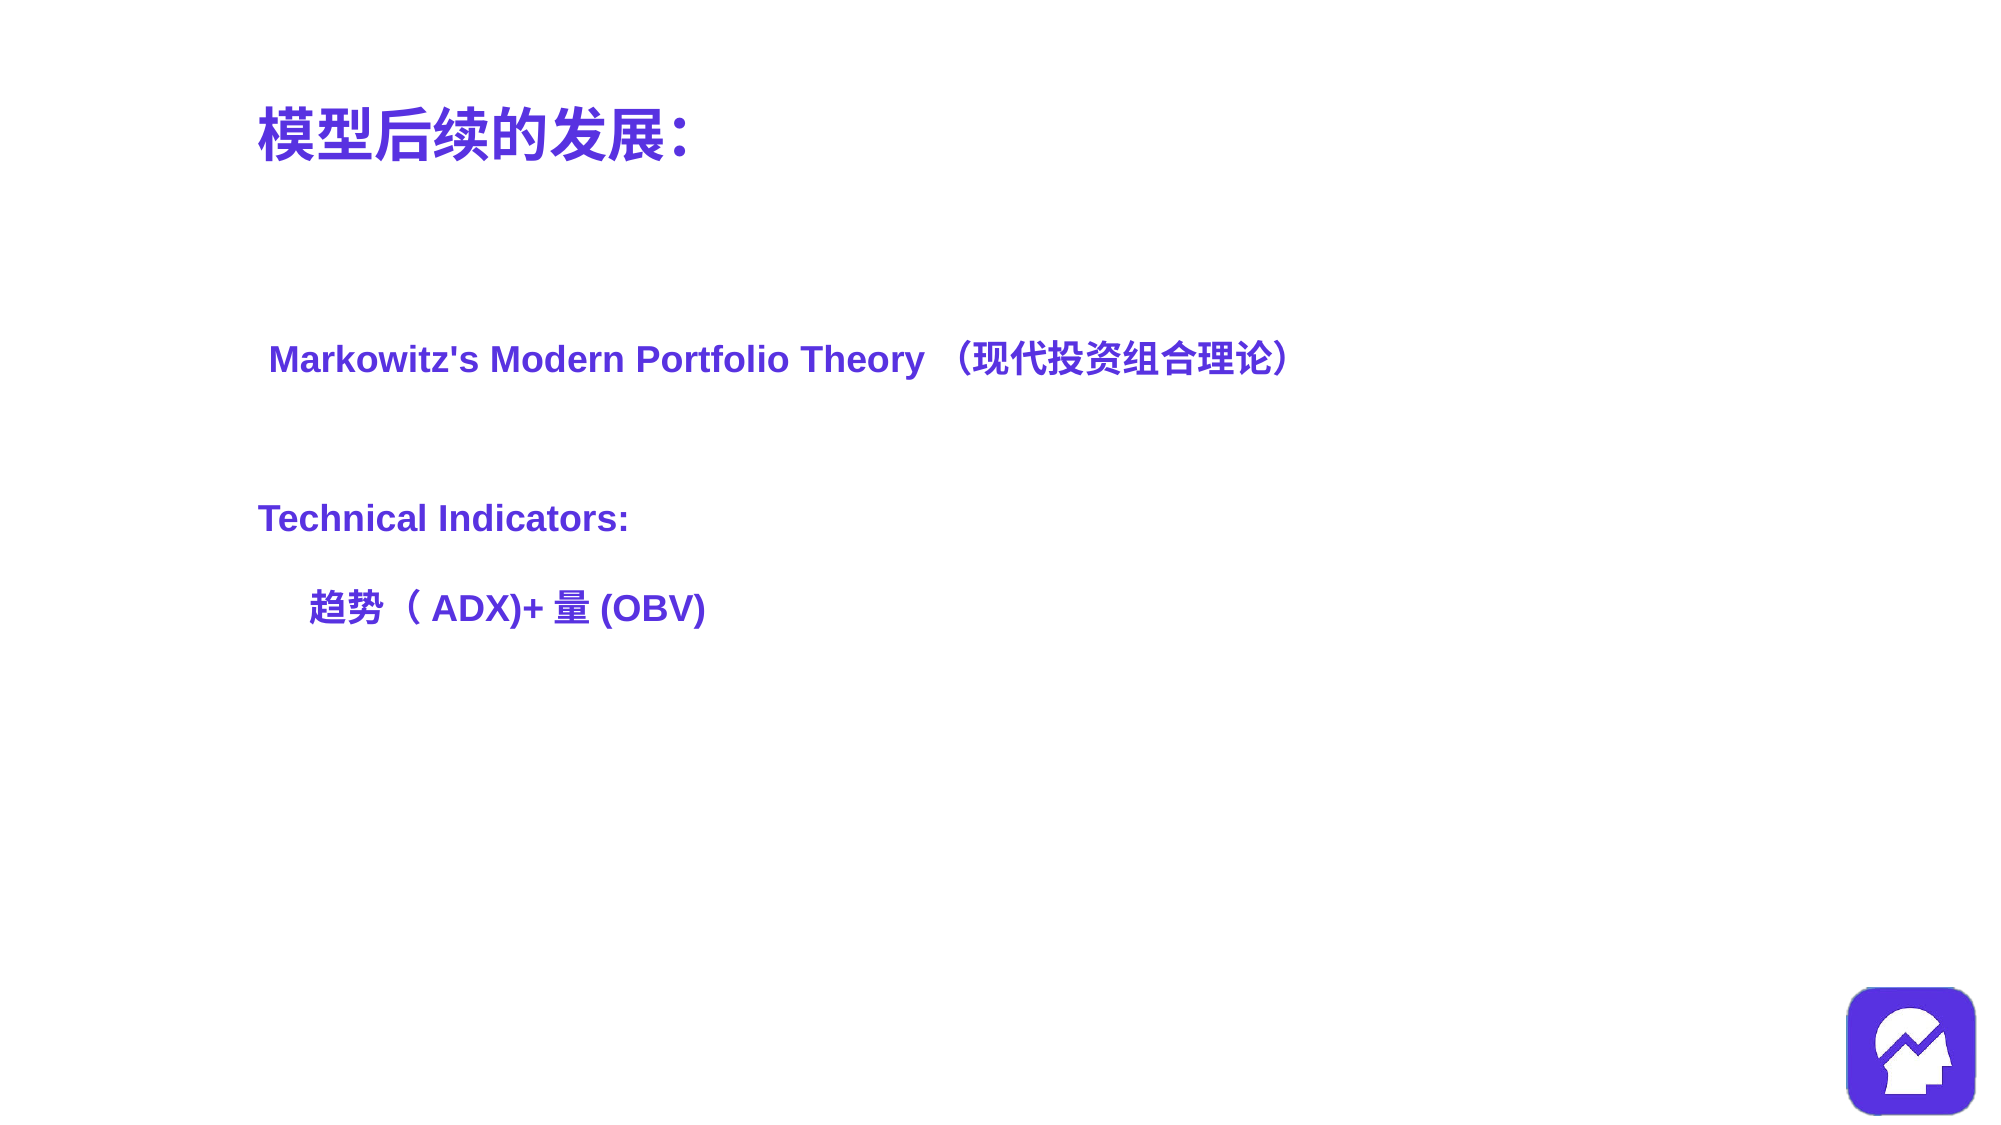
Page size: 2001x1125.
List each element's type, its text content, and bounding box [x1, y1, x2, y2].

picture [1846, 987, 1977, 1116]
text_box 模型后续的发展： [243, 90, 766, 176]
text_box Technical Indicators: 趋势（ADX)+量(OBV) [243, 486, 1574, 637]
text_box Markowitz's Modern Portfolio Theory（现代投资组合理论） [243, 327, 1467, 387]
